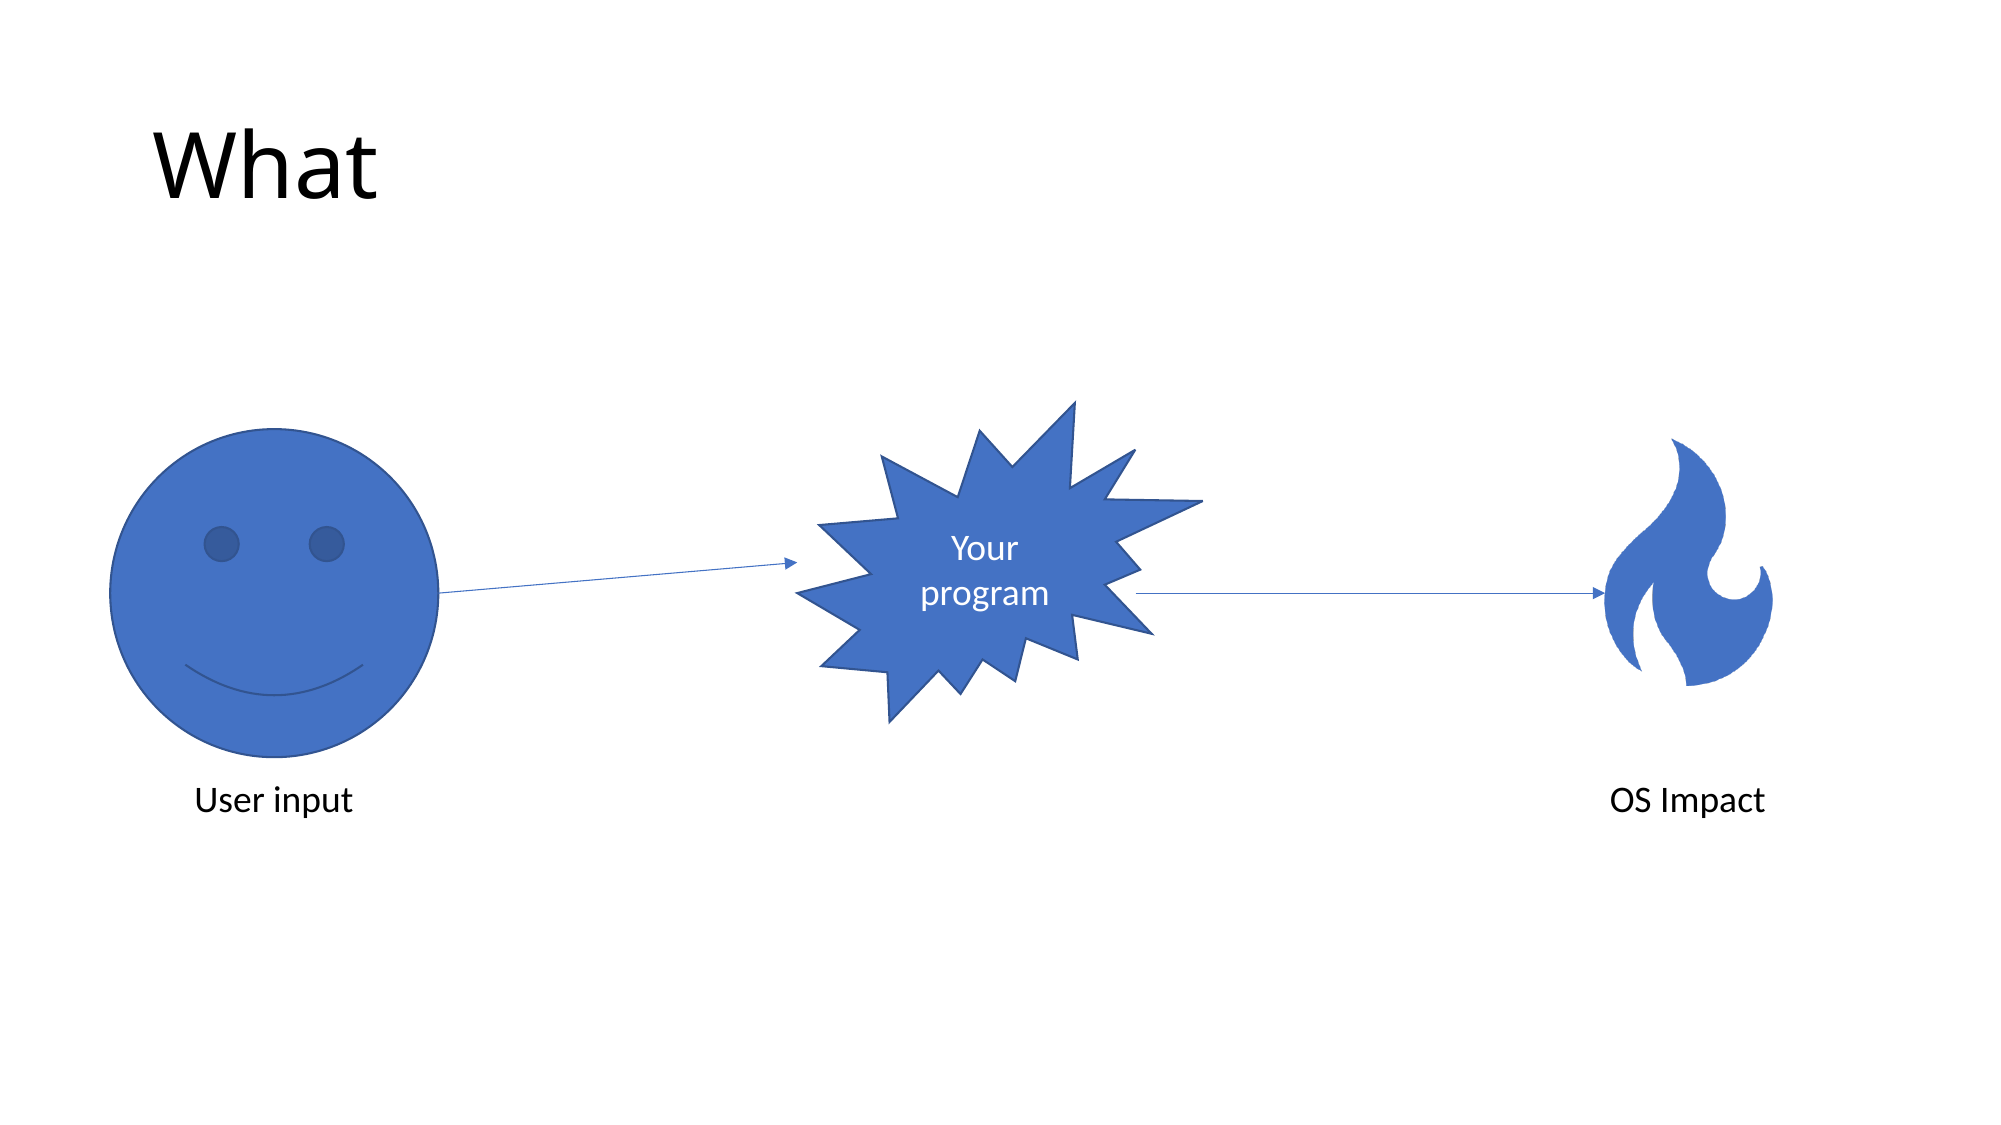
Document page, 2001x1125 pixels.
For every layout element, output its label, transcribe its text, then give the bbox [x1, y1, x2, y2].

picture [1553, 427, 1823, 698]
text_box [109, 428, 440, 759]
text_box User input [179, 768, 369, 828]
text_box Your program [794, 400, 1204, 725]
text_box OS Impact [1595, 768, 1781, 828]
title What [137, 59, 1863, 278]
